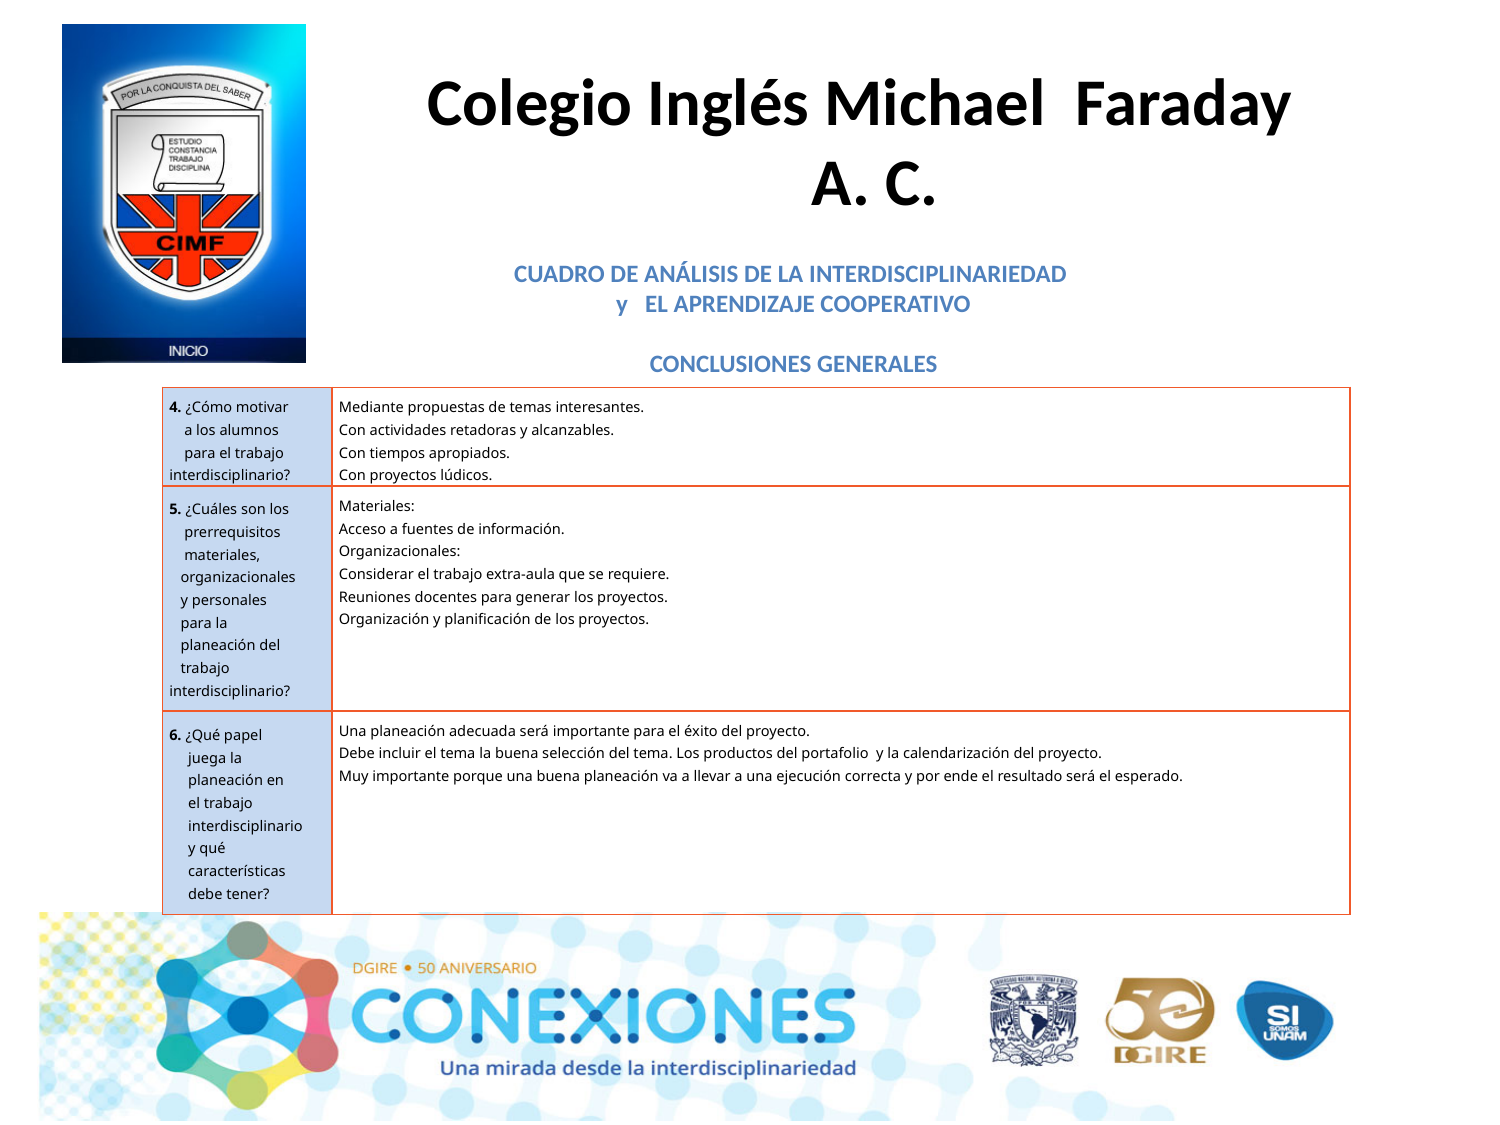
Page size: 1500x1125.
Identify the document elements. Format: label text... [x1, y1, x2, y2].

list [62, 24, 306, 363]
text_box CUADRO DE ANÁLISIS DE LA INTERDISCIPLINARIEDAD y EL APRENDIZAJE COOPERATIVO CONCLUSIONES GENERALES [412, 249, 1175, 385]
table_header 4. ¿Cómo motivar a los alumnos para el trabajo interdisciplinario? [163, 388, 331, 485]
table_cell Materiales: Acceso a fuentes de información. Organizacionales: Considerar el trabajo extra-aula que se requiere. Reuniones docentes para generar los proyectos. Organización y planificación de los proyectos. [333, 487, 1349, 710]
picture [37, 912, 1413, 1121]
table_header Mediante propuestas de temas interesantes. Con actividades retadoras y alcanzables. Con tiempos apropiados. Con proyectos lúdicos. [333, 388, 1349, 485]
table_cell 5. ¿Cuáles son los prerrequisitos materiales, organizacionales y personales para la planeación del trabajo interdisciplinario? [163, 487, 331, 710]
title Colegio Inglés Michael Faraday A. C. [324, 45, 1425, 233]
text_box [162, 337, 1400, 493]
table_cell Una planeación adecuada será importante para el éxito del proyecto. Debe incluir el tema la buena selección del tema. Los productos del portafolio y la calendarización del proyecto. Muy importante porque una buena planeación va a llevar a una ejecución correcta y por ende el resultado será el esperado. [333, 712, 1349, 910]
table_cell 6. ¿Qué papel juega la planeación en el trabajo interdisciplinario y qué características debe tener? [163, 712, 331, 910]
